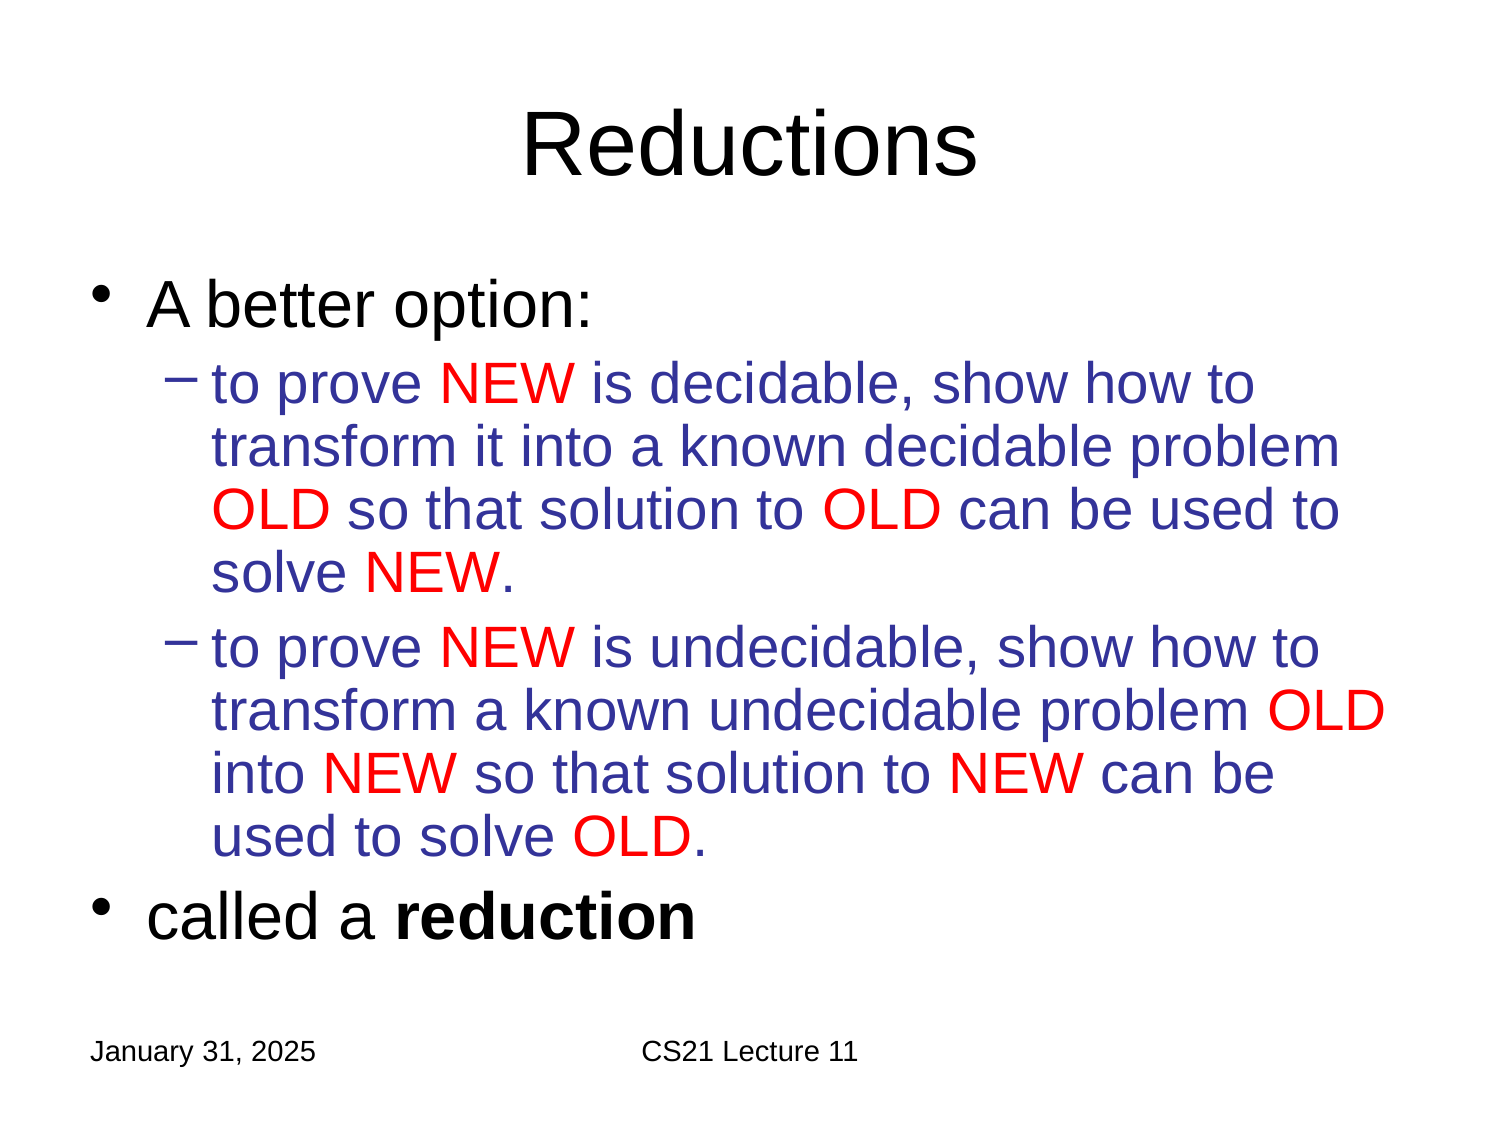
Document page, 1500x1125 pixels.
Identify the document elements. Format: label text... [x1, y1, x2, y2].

list A better option: to prove NEW is decidable, show how to transform it into a known decidable problem OLD so that solution to OLD can be used to solve NEW. to prove NEW is undecidable, show how to transform a known undecidable problem OLD into NEW so that solution to NEW can be used to solve OLD. called a reduction [75, 262, 1425, 1005]
footer CS21 Lecture 11 [512, 1024, 988, 1103]
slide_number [74, 1024, 426, 1103]
title Reductions [75, 45, 1425, 233]
